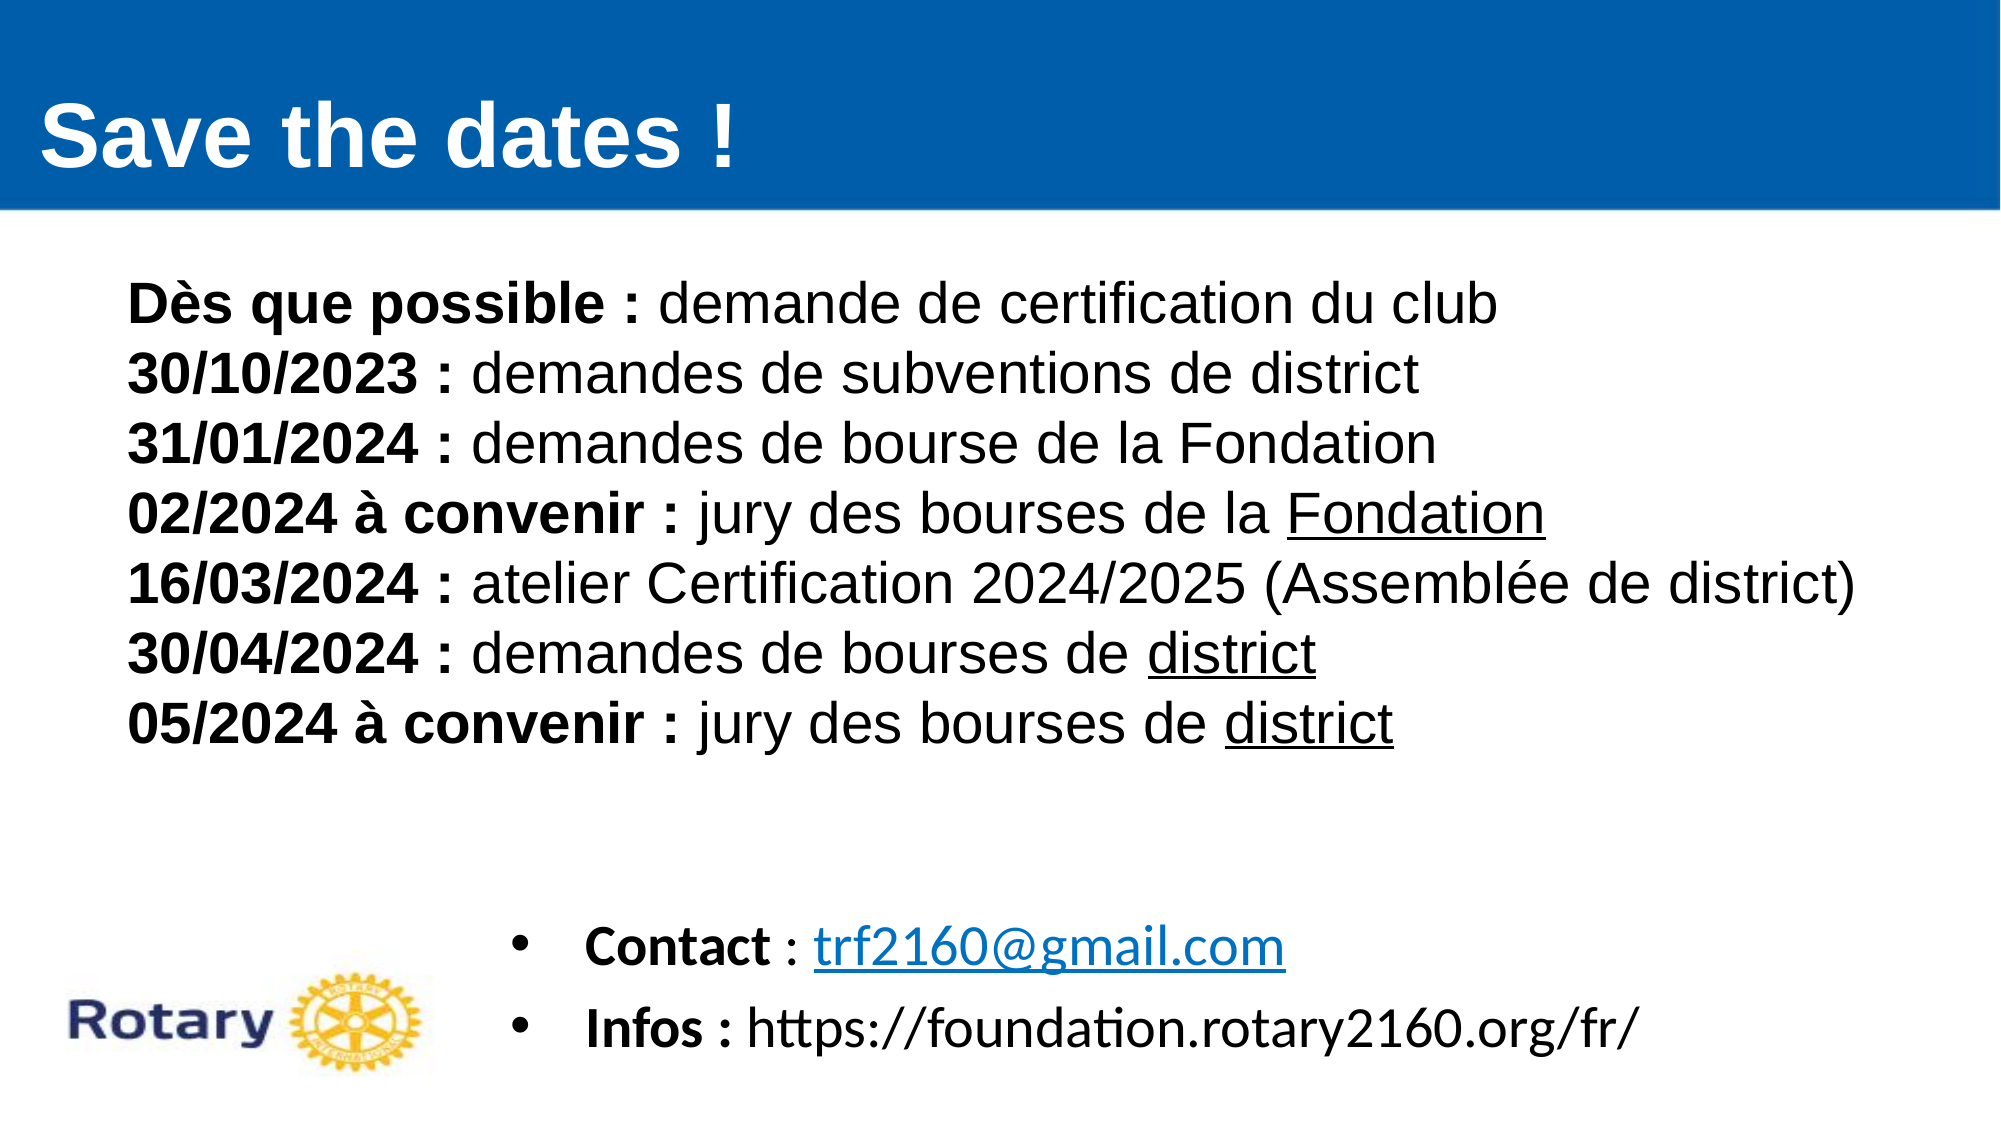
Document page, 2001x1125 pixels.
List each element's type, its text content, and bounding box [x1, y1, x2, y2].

list Dès que possible : demande de certification du club 30/10/2023 : demandes de subventions de district 31/01/2024 : demandes de bourse de la Fondation 02/2024 à convenir : jury des bourses de la Fondation 16/03/2024 : atelier Certification 2024/2025 (Assemblée de district) 30/04/2024 : demandes de bourses de district 05/2024 à convenir : jury des bourses de district [112, 258, 2000, 896]
text_box Contact : trf2160@gmail.com Infos : https://foundation.rotary2160.org/fr/ [495, 899, 1656, 1067]
title Save the dates ! [24, 1, 2000, 255]
picture [0, 0, 2001, 1125]
